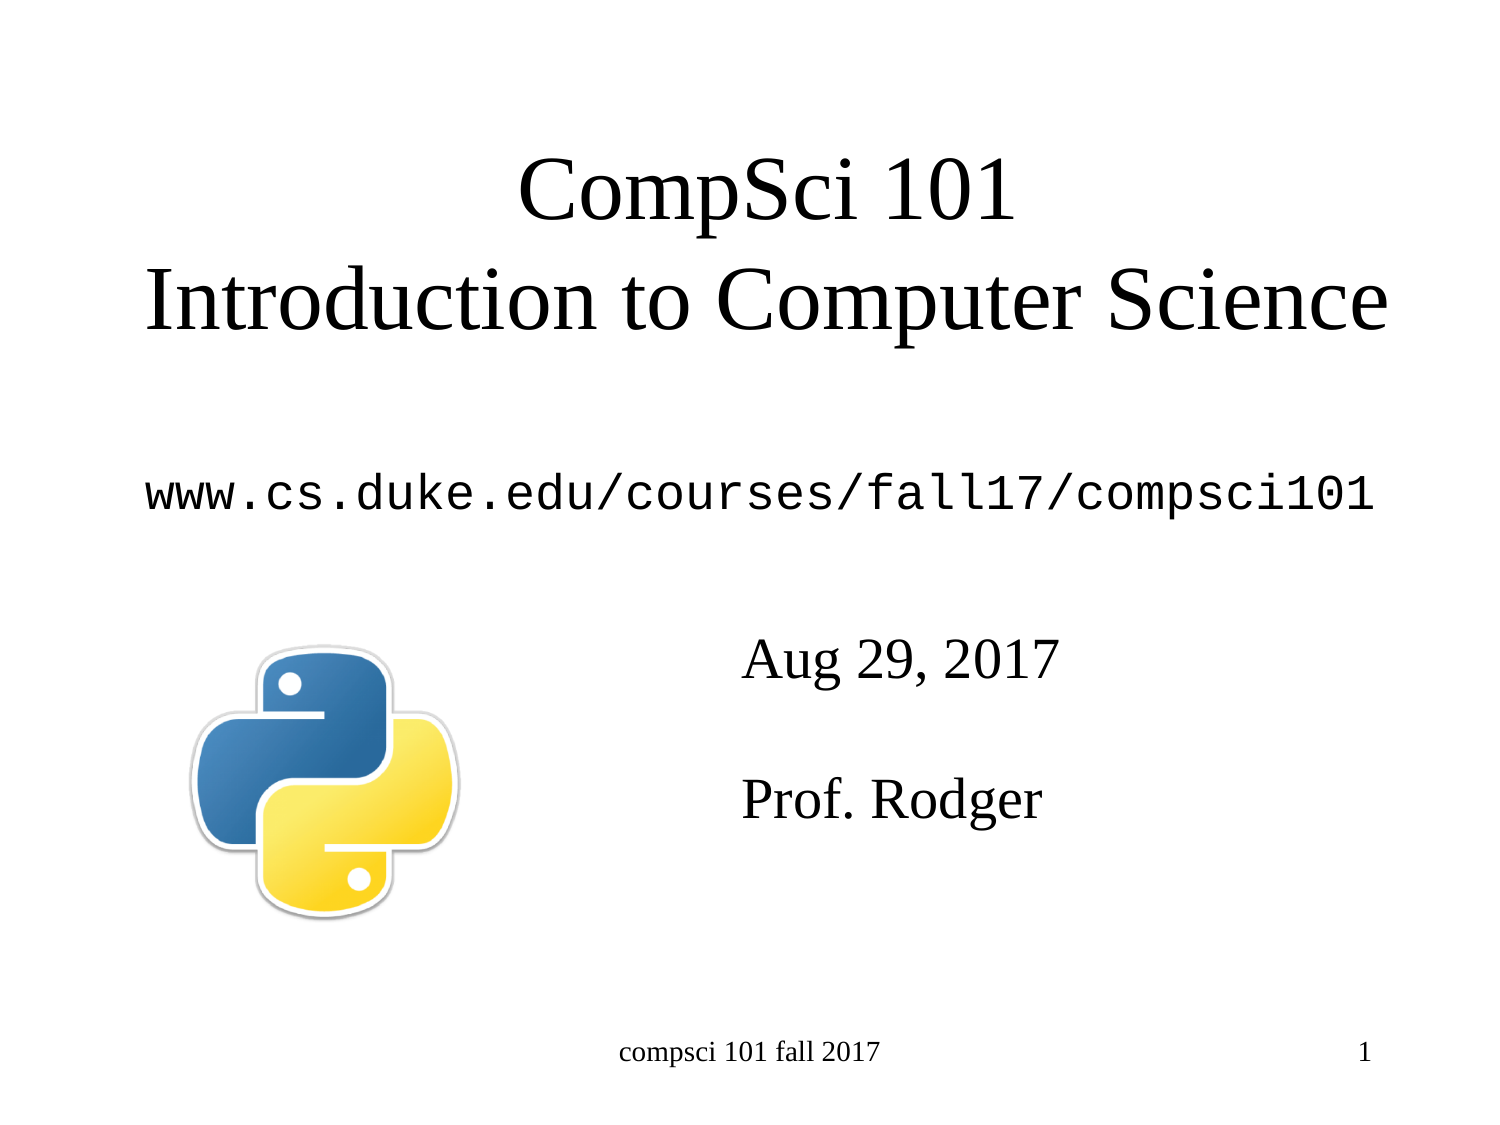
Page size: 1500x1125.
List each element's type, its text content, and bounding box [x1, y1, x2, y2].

picture [149, 606, 499, 956]
footer compsci 101 fall 2017 [512, 1024, 988, 1101]
text_box Aug 29, 2017 Prof. Rodger [726, 612, 1076, 838]
slide_number 1 [1074, 1024, 1388, 1101]
text_box www.cs.duke.edu/courses/fall17/compsci101 [130, 452, 1390, 528]
title CompSci 101 Introduction to Computer Science [99, 75, 1438, 400]
